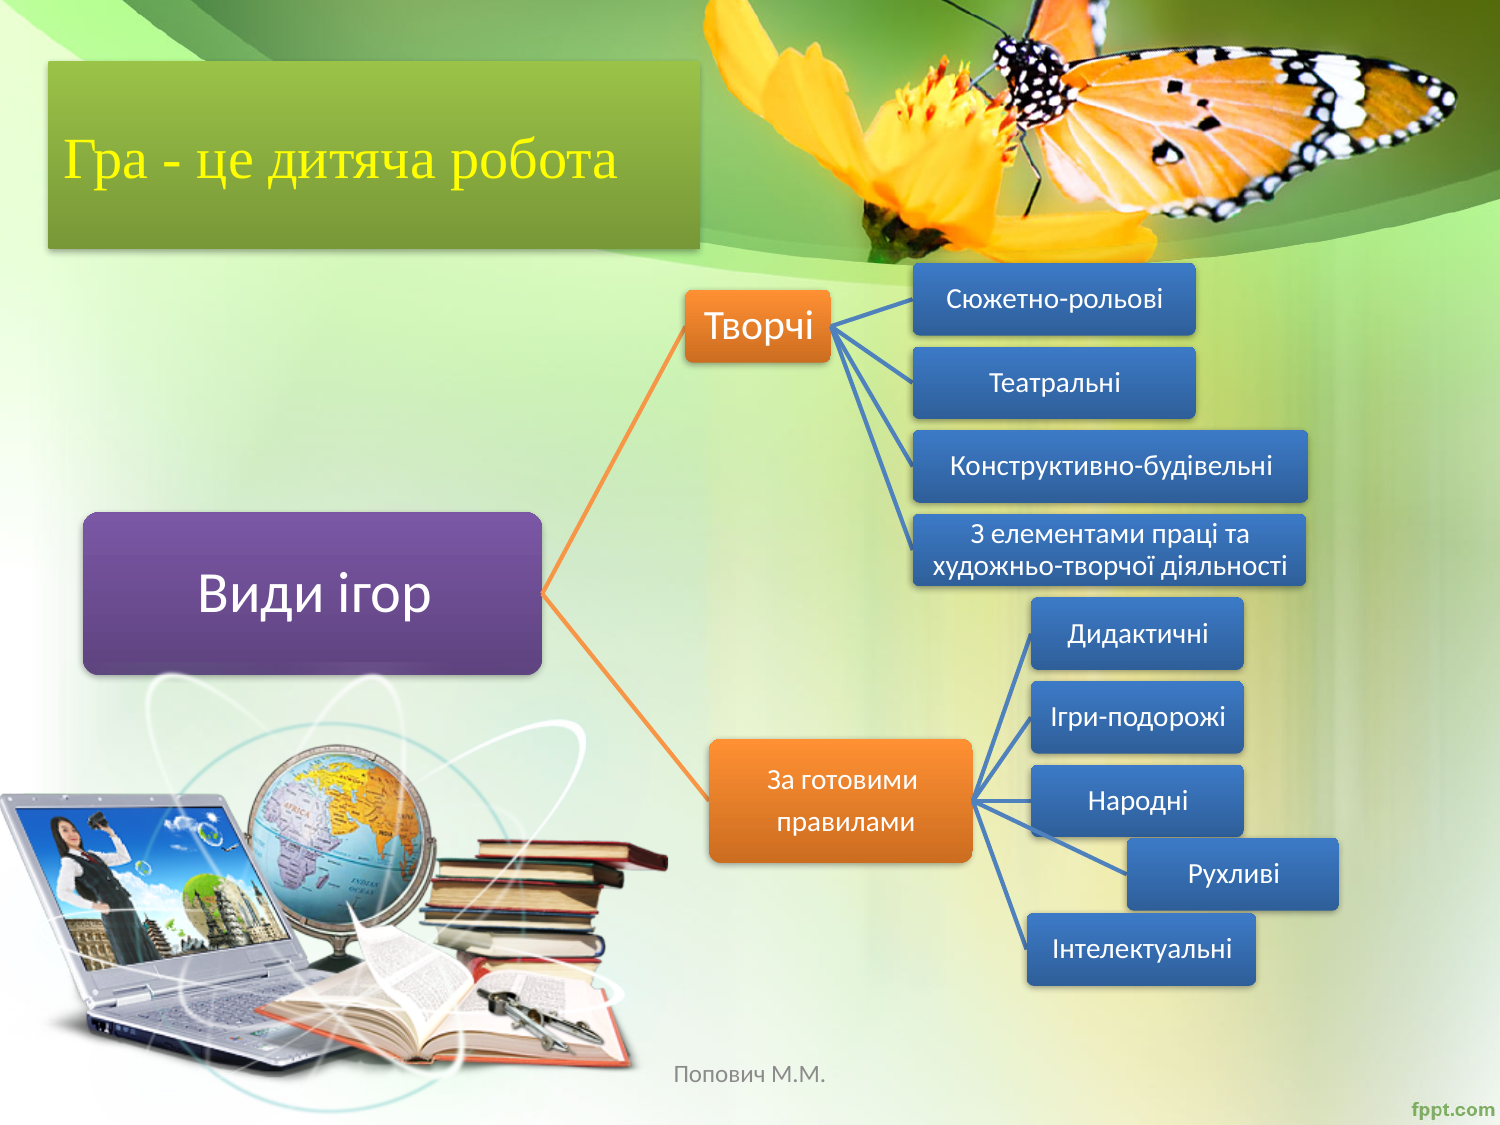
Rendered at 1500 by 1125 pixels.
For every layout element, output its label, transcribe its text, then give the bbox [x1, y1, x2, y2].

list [74, 262, 1426, 1006]
picture [0, 0, 1500, 1125]
title Гра - це дитяча робота [48, 61, 701, 250]
footer Попович М.М. [690, 1042, 988, 1103]
